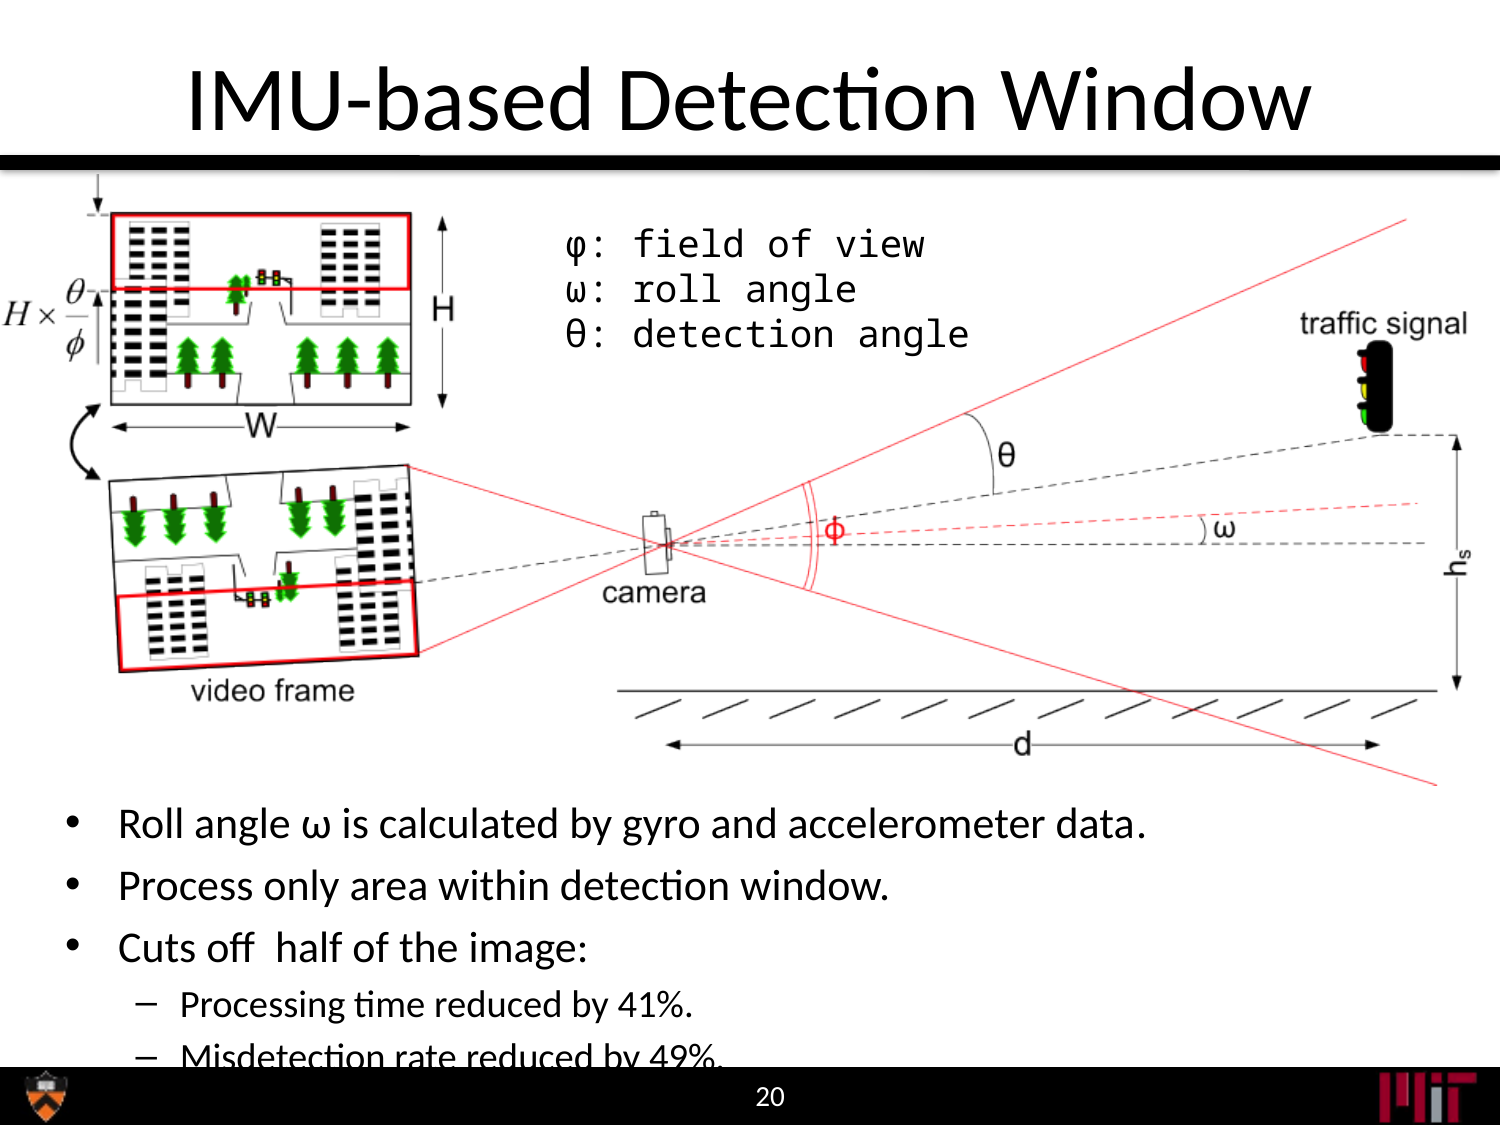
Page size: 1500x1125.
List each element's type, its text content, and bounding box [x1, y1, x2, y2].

picture [773, 1089, 782, 1104]
picture [0, 1067, 1500, 1125]
title IMU-based Detection Window [75, 24, 1425, 163]
list Roll angle ω is calculated by gyro and accelerometer data. Process only area within detection window. Cuts off half of the image: Processing time reduced by 41%. Misdetection rate reduced by 49%. [50, 794, 1463, 1088]
picture [0, 174, 1475, 786]
